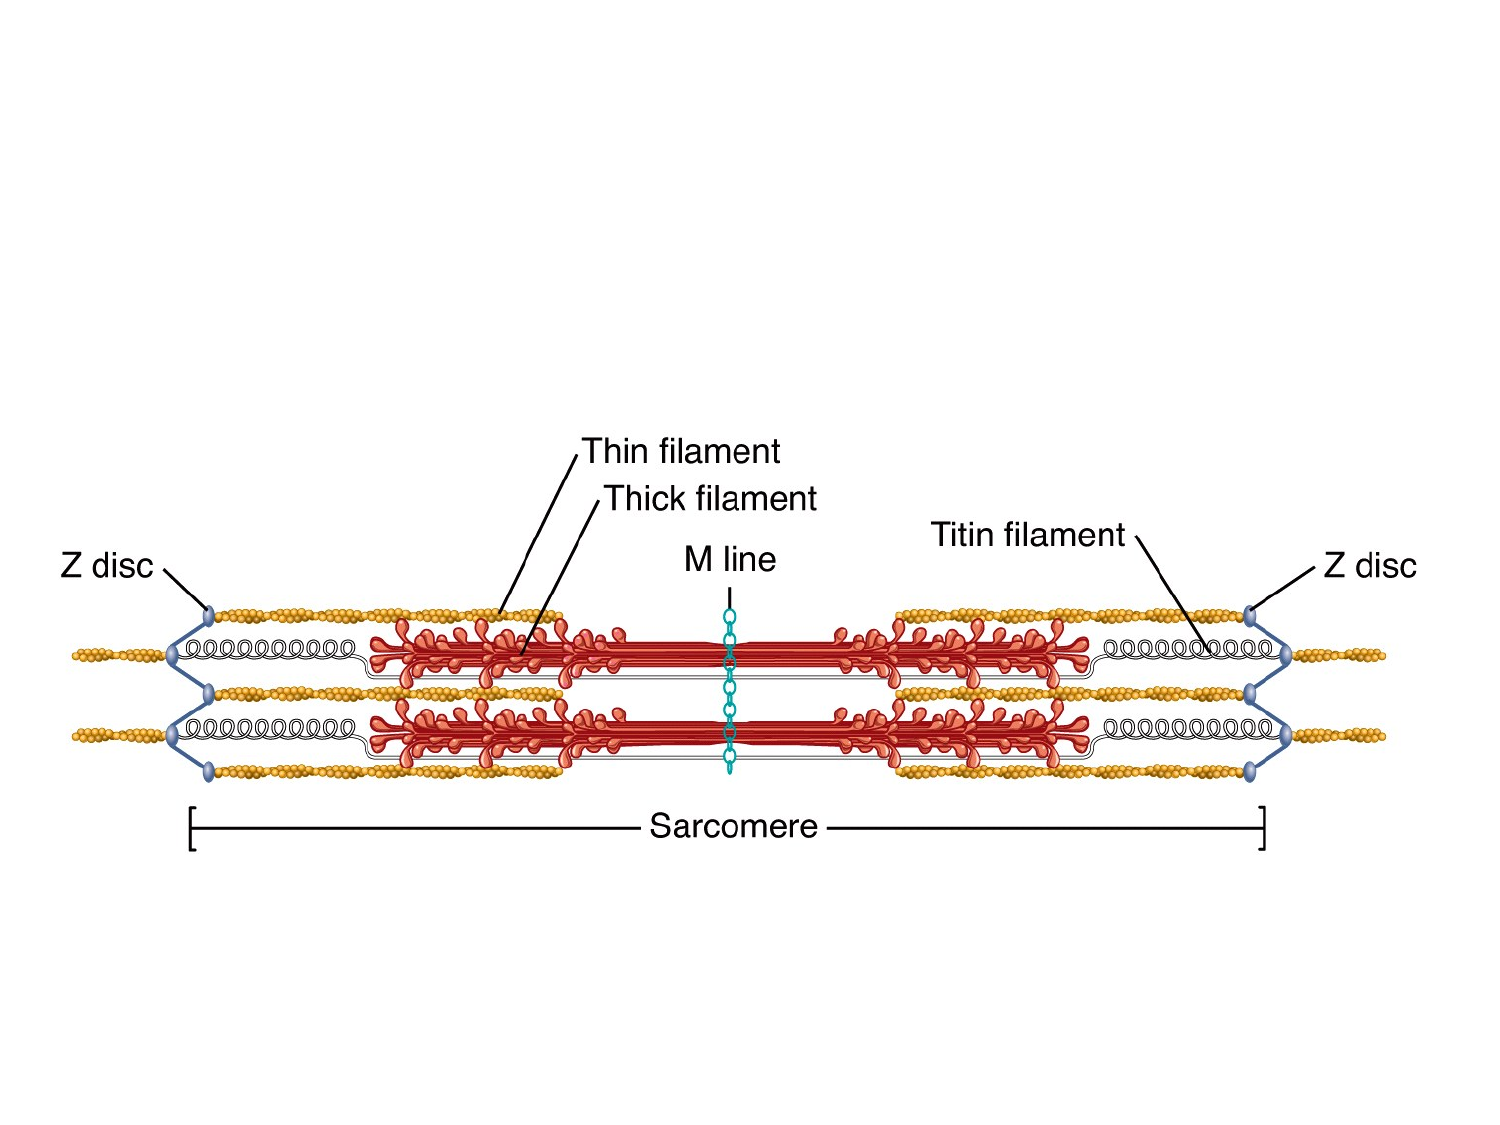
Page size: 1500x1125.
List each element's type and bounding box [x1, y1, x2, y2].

picture [49, 422, 1425, 864]
